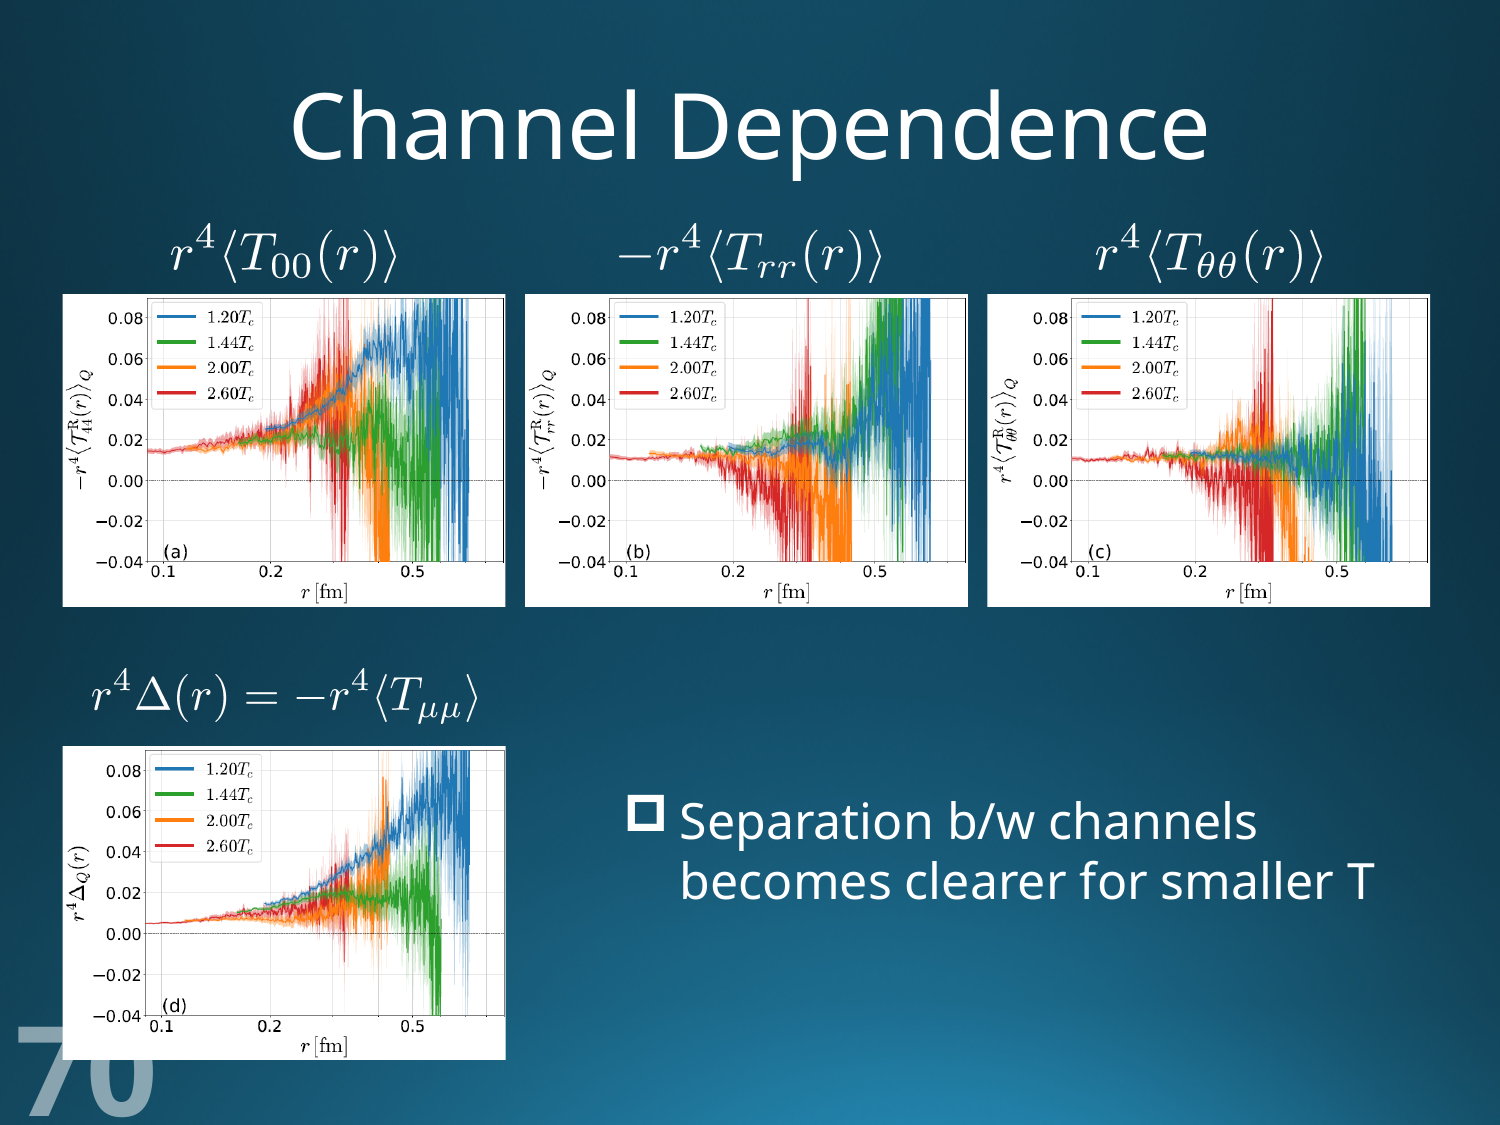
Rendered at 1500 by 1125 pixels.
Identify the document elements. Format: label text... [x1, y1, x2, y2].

picture [0, 0, 1500, 1125]
slide_number 70 [0, 1046, 338, 1107]
text_box Separation b/w channels becomes clearer for smaller T [608, 782, 1420, 917]
title Channel Dependence [103, 21, 1397, 240]
